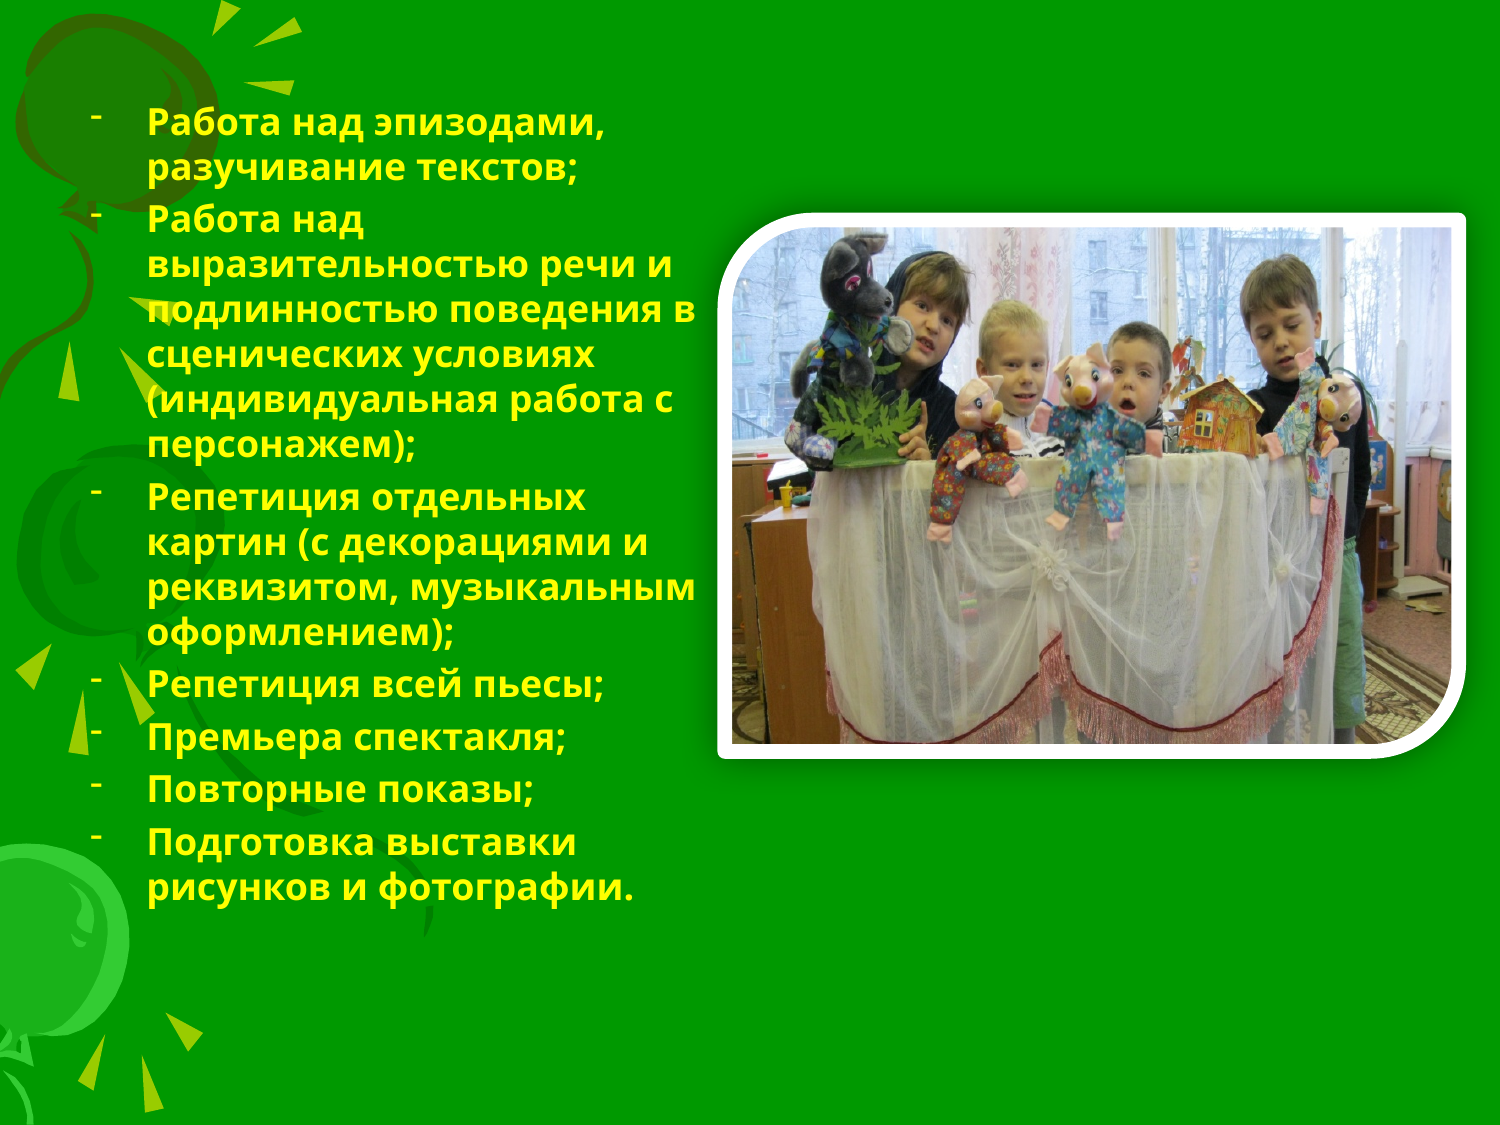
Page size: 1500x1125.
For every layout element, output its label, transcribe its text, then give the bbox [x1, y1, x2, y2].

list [724, 219, 1459, 752]
list Работа над эпизодами, разучивание текстов; Работа над выразительностью речи и подлинностью поведения в сценических условиях (индивидуальная работа с персонажем); Репетиция отдельных картин (с декорациями и реквизитом, музыкальным оформлением); Репетиция всей пьесы; Премьера спектакля; Повторные показы; Подготовка выставки рисунков и фотографии. [75, 90, 738, 1047]
